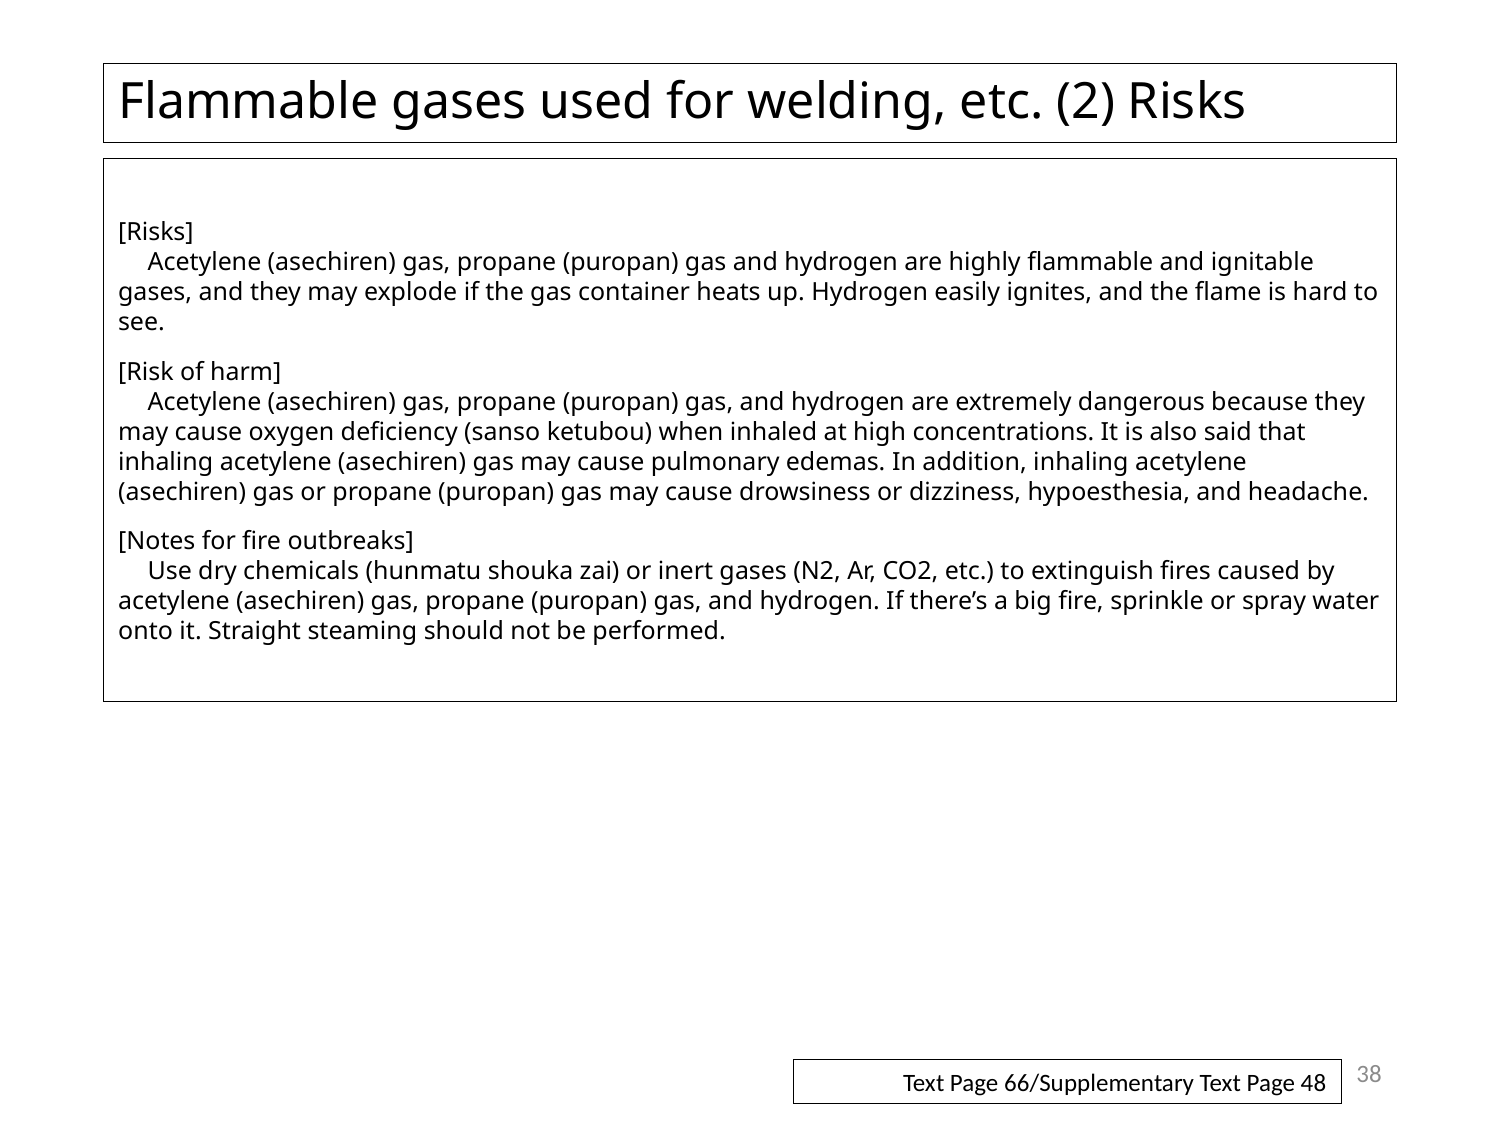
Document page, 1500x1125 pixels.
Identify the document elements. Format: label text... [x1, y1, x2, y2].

text_box [Risks] Acetylene (asechiren) gas, propane (puropan) gas and hydrogen are highly flammable and ignitable gases, and they may explode if the gas container heats up. Hydrogen easily ignites, and the flame is hard to see. [Risk of harm] Acetylene (asechiren) gas, propane (puropan) gas, and hydrogen are extremely dangerous because they may cause oxygen deficiency (sanso ketubou) when inhaled at high concentrations. It is also said that inhaling acetylene (asechiren) gas may cause pulmonary edemas. In addition, inhaling acetylene (asechiren) gas or propane (puropan) gas may cause drowsiness or dizziness, hypoesthesia, and headache. [Notes for fire outbreaks] Use dry chemicals (hunmatu shouka zai) or inert gases (N2, Ar, CO2, etc.) to extinguish fires caused by acetylene (asechiren) gas, propane (puropan) gas, and hydrogen. If there’s a big fire, sprinkle or spray water onto it. Straight steaming should not be performed. [103, 158, 1397, 702]
text_box Flammable gases used for welding, etc. (2) Risks [103, 63, 1397, 143]
slide_number 38 [1059, 1042, 1397, 1103]
text_box Text Page 66/Supplementary Text Page 48 [793, 1059, 1342, 1104]
